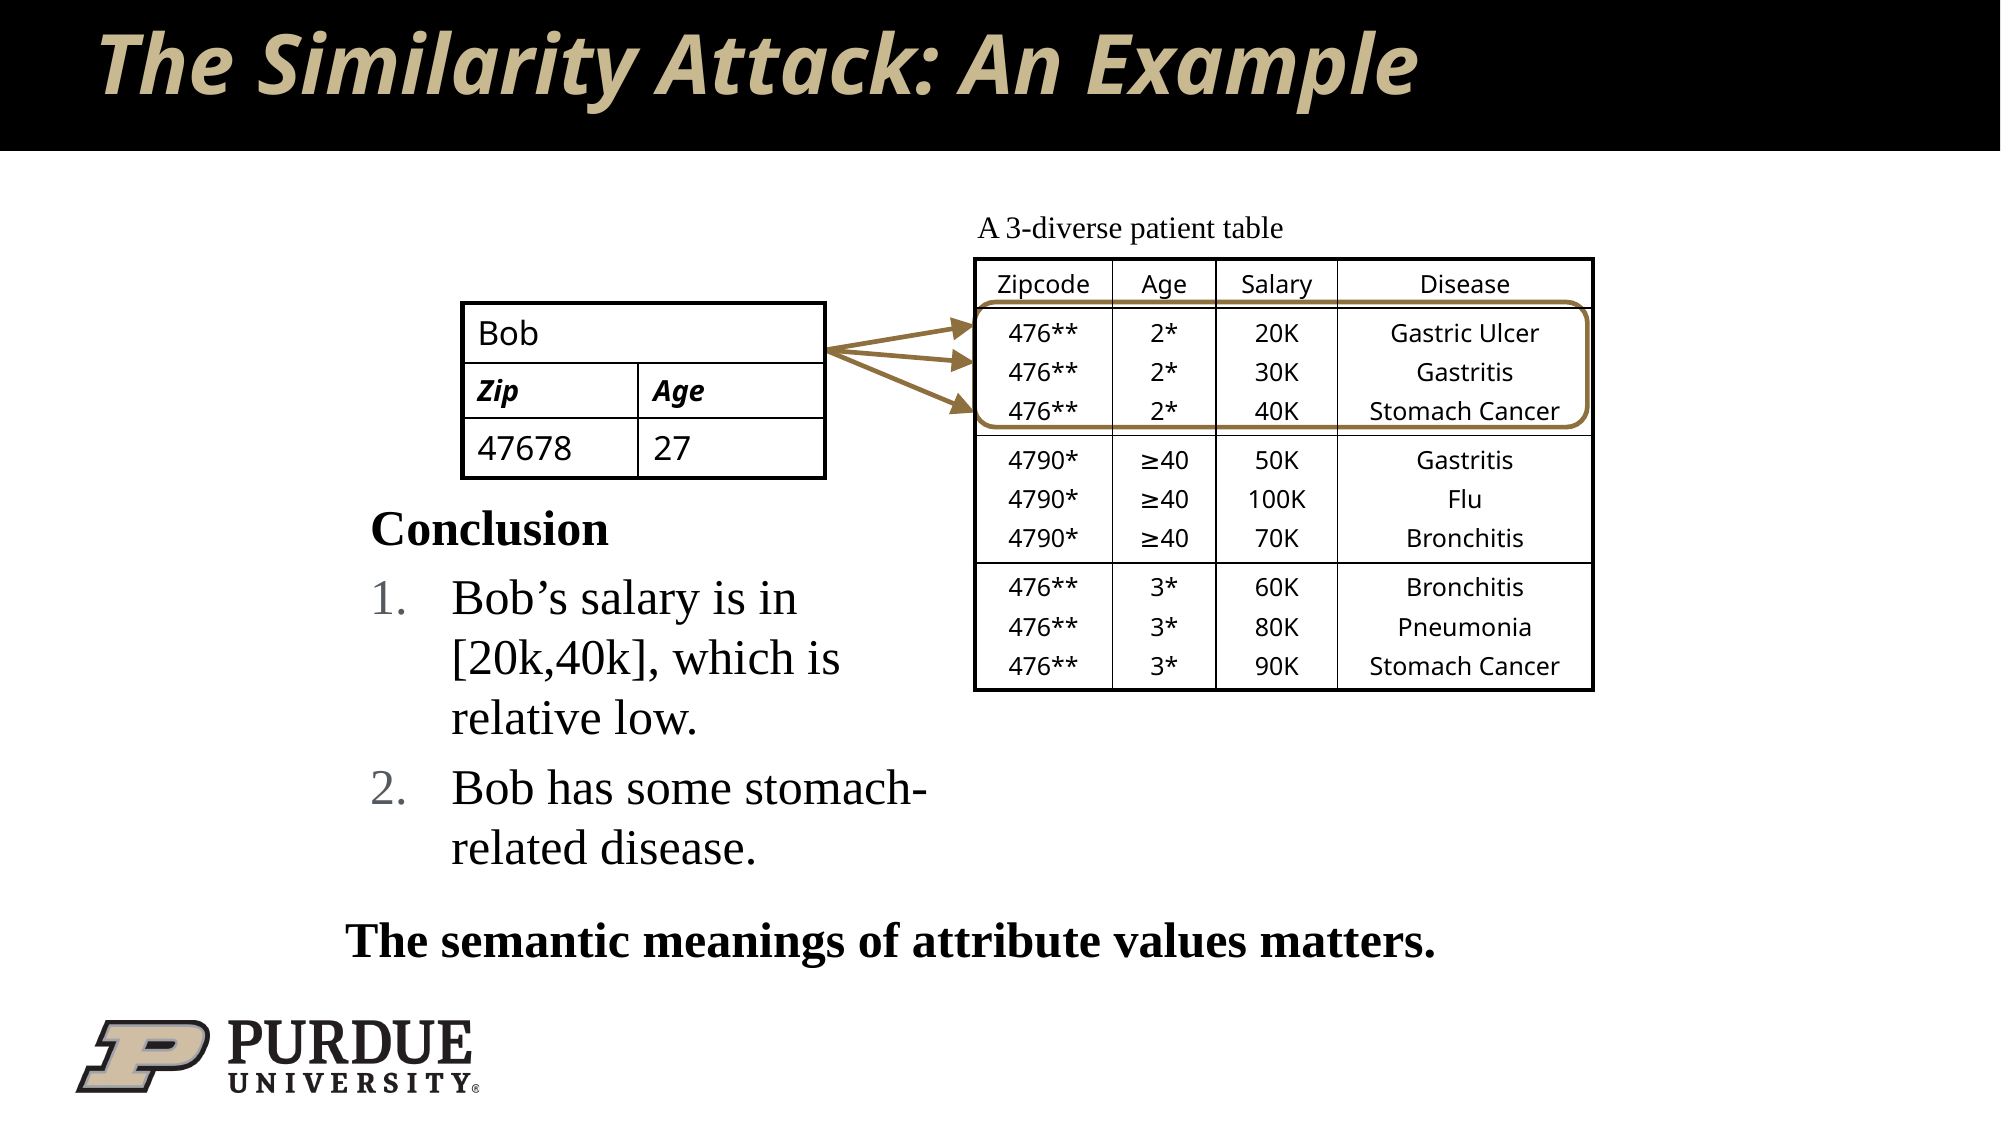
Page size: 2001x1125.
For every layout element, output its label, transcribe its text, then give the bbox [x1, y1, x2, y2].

text_box Conclusion Bob’s salary is in [20k,40k], which is relative low. Bob has some stomach-related disease. [355, 487, 993, 750]
table_header Bob [465, 305, 823, 362]
text_box A 3-diverse patient table [962, 200, 1513, 250]
table_cell Age [639, 364, 823, 417]
table_cell 476** 476** 476** [977, 309, 1112, 435]
text_box The semantic meanings of attribute values matters. [330, 900, 1593, 1013]
table_header Disease [1338, 261, 1591, 307]
table_header Zipcode [977, 261, 1112, 307]
table_cell 3* 3* 3* [1113, 564, 1215, 688]
table_cell Zip [465, 364, 637, 417]
table_cell 4790* 4790* 4790* [977, 436, 1112, 562]
table_cell 20K 30K 40K [1217, 309, 1337, 435]
text_box [827, 351, 973, 415]
table_cell 476** 476** 476** [977, 564, 1112, 688]
table_header Salary [1217, 261, 1337, 307]
table_cell 60K 80K 90K [1217, 564, 1337, 688]
table_cell 47678 [465, 419, 637, 476]
table_cell 27 [639, 419, 823, 476]
title The Similarity Attack: An Example [92, 19, 1908, 131]
table_cell Gastric Ulcer Gastritis Stomach Cancer [1338, 309, 1591, 435]
table_cell Gastritis Flu Bronchitis [1338, 436, 1591, 562]
table_header Age [1113, 261, 1215, 307]
text_box [827, 350, 973, 372]
table_cell Bronchitis Pneumonia Stomach Cancer [1338, 564, 1591, 688]
text_box [827, 318, 973, 350]
table_cell 2* 2* 2* [1113, 309, 1215, 435]
table_cell 50K 100K 70K [1217, 436, 1337, 562]
table_cell ≥40 ≥40 ≥40 [1113, 436, 1215, 562]
